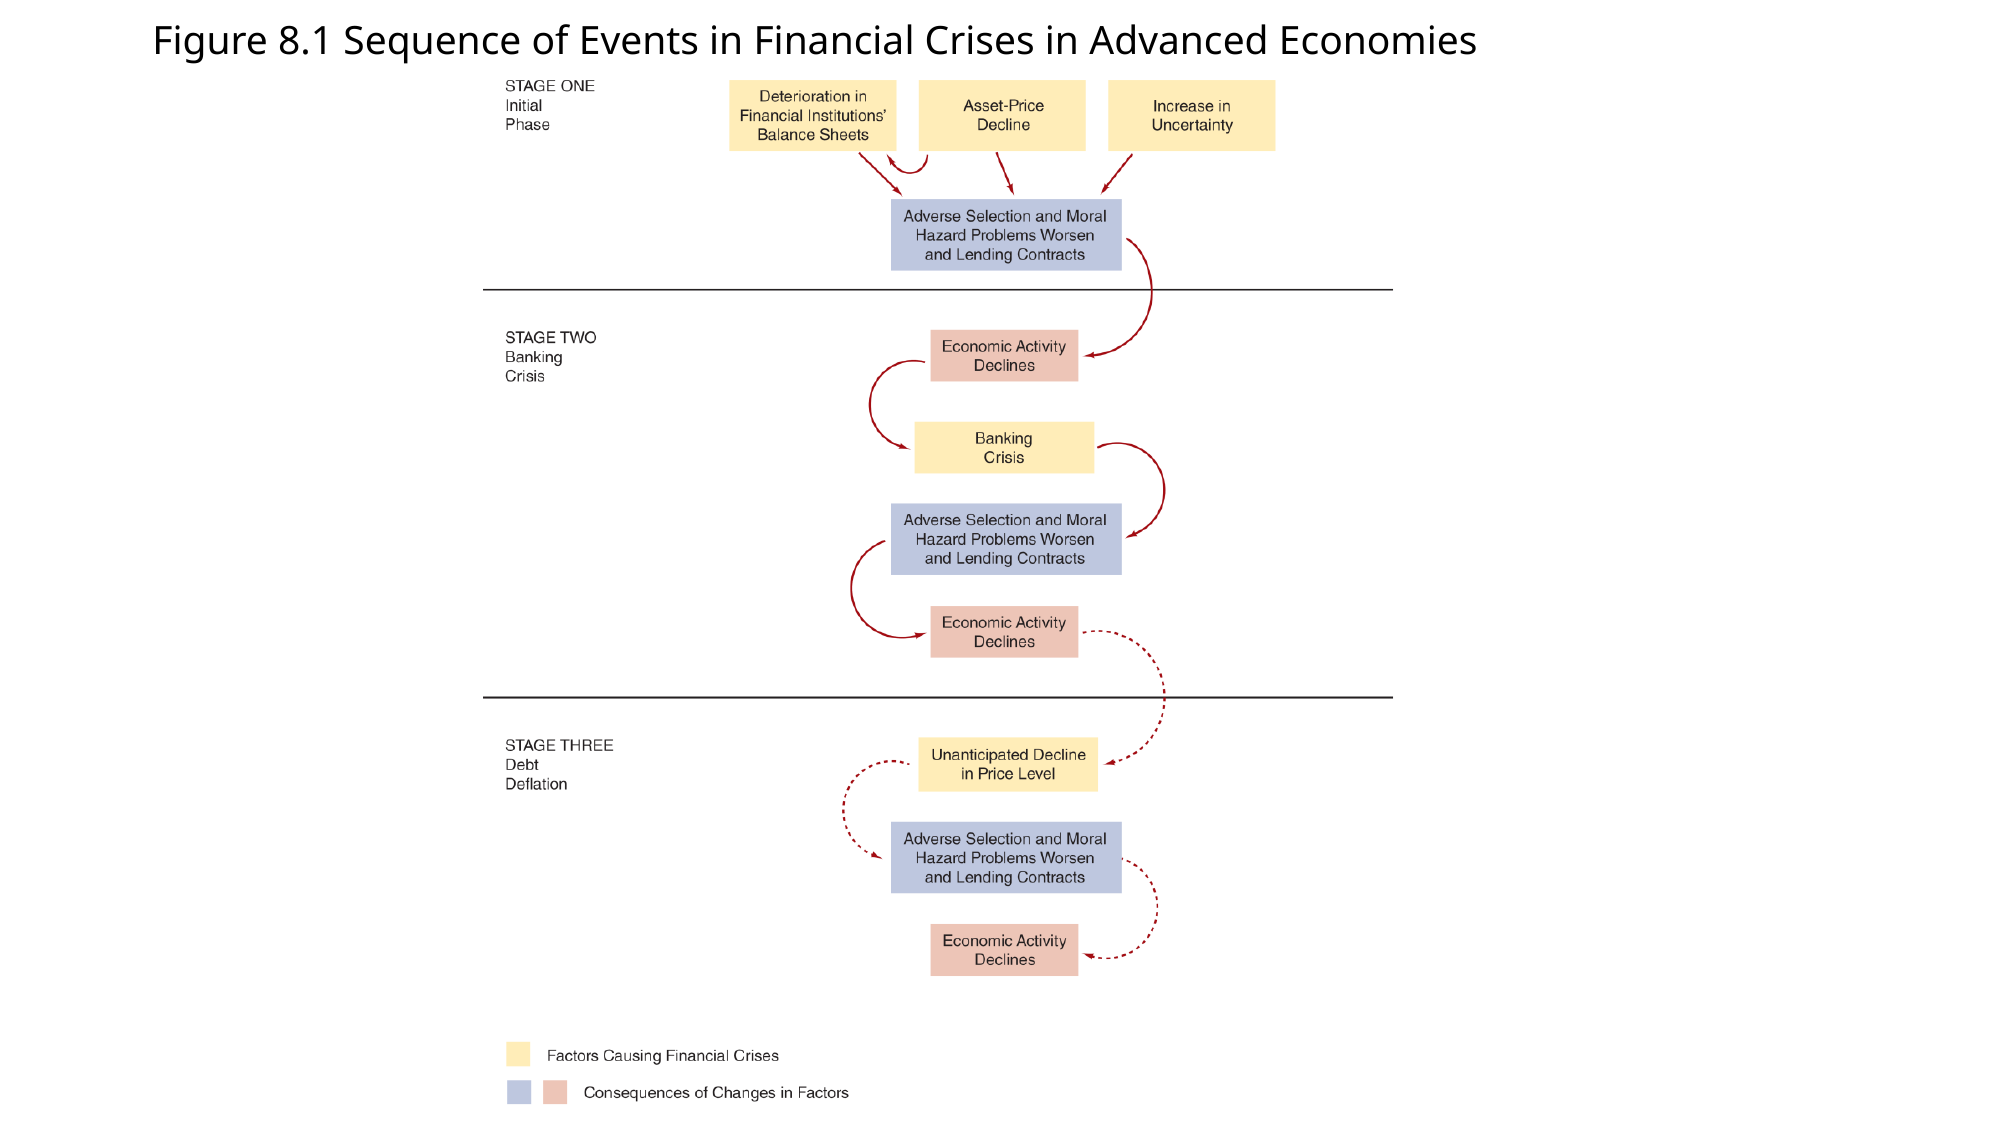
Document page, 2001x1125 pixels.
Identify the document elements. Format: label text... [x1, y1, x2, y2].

title Figure 8.1 Sequence of Events in Financial Crises in Advanced Economies [137, 13, 1863, 72]
picture [477, 60, 1434, 1112]
